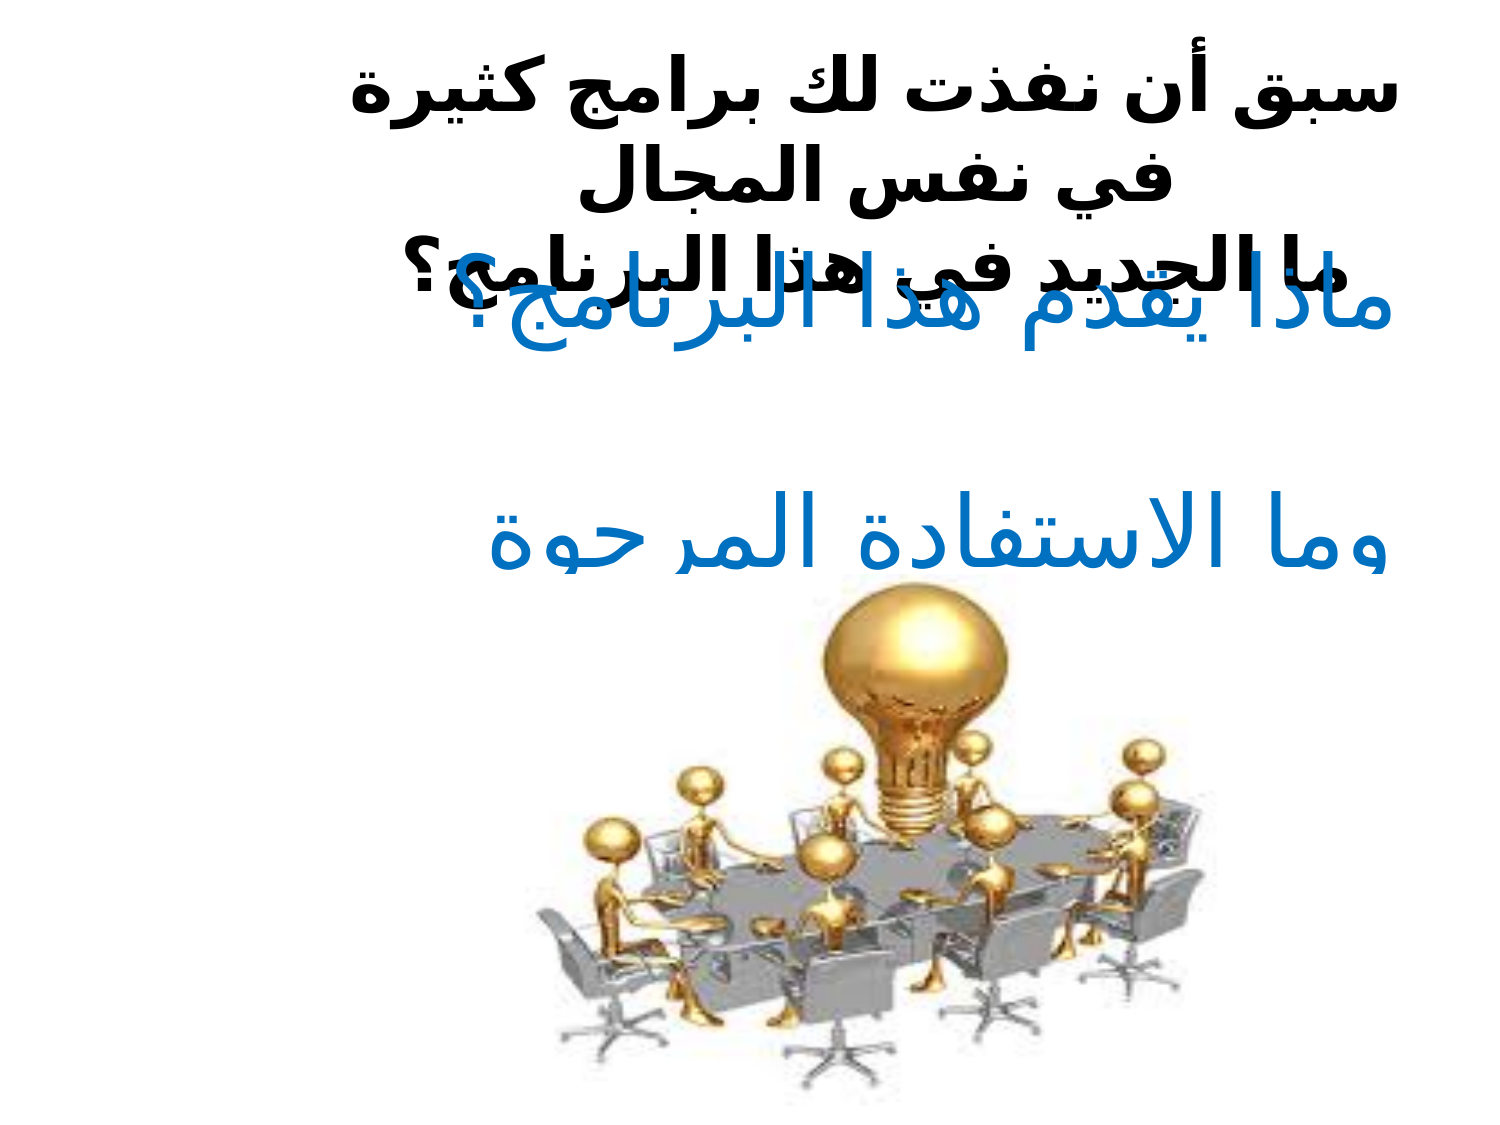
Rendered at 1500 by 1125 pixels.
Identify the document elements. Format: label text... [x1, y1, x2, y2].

title سبق أن نفذت لك برامج كثيرة في نفس المجال ما الجديد في هذا البرنامج؟ [316, 66, 1438, 278]
text_box ماذا يقدم هذا البرنامج؟ وما الاستفادة المرجوة منه؟ [421, 302, 1460, 633]
picture [383, 574, 1412, 1107]
